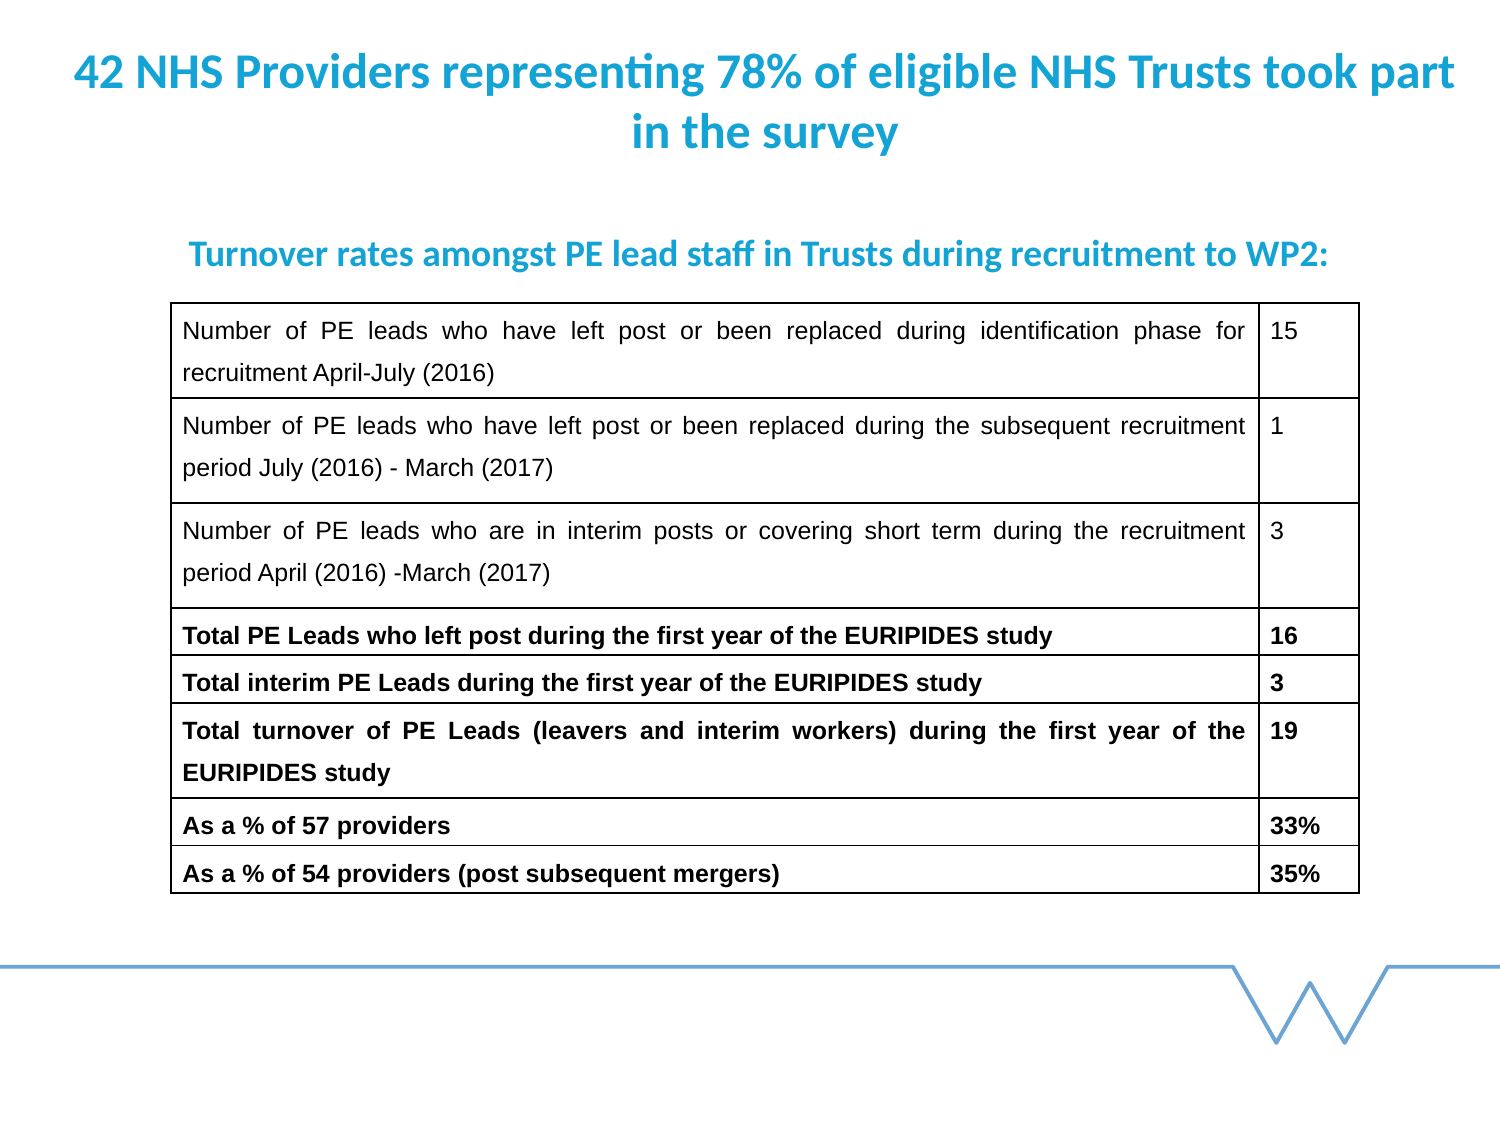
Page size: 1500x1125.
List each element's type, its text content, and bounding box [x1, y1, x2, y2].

table_cell Number of PE leads who have left post or been replaced during the subsequent recruitment period July (2016) - March (2017) [172, 399, 1258, 502]
table_cell As a % of 57 providers [172, 799, 1258, 845]
table_cell 3 [1260, 504, 1358, 607]
table_header Number of PE leads who have left post or been replaced during identification phase for recruitment April-July (2016) [172, 304, 1258, 397]
text_box Turnover rates amongst PE lead staff in Trusts during recruitment to WP2: [171, 221, 1348, 282]
table_cell As a % of 54 providers (post subsequent mergers) [172, 846, 1258, 892]
table_cell Number of PE leads who are in interim posts or covering short term during the recruitment period April (2016) -March (2017) [172, 504, 1258, 607]
text_box 42 NHS Providers representing 78% of eligible NHS Trusts took part in the survey [50, 30, 1480, 166]
table_cell 1 [1260, 399, 1358, 502]
table_cell Total turnover of PE Leads (leavers and interim workers) during the first year of the EURIPIDES study [172, 704, 1258, 797]
table_header 15 [1260, 304, 1358, 397]
table_cell 35% [1260, 846, 1358, 892]
table_cell Total interim PE Leads during the first year of the EURIPIDES study [172, 656, 1258, 702]
table_cell 16 [1260, 609, 1358, 654]
table_cell 19 [1260, 704, 1358, 797]
table_cell 3 [1260, 656, 1358, 702]
table_cell 33% [1260, 799, 1358, 845]
table_cell Total PE Leads who left post during the first year of the EURIPIDES study [172, 609, 1258, 654]
